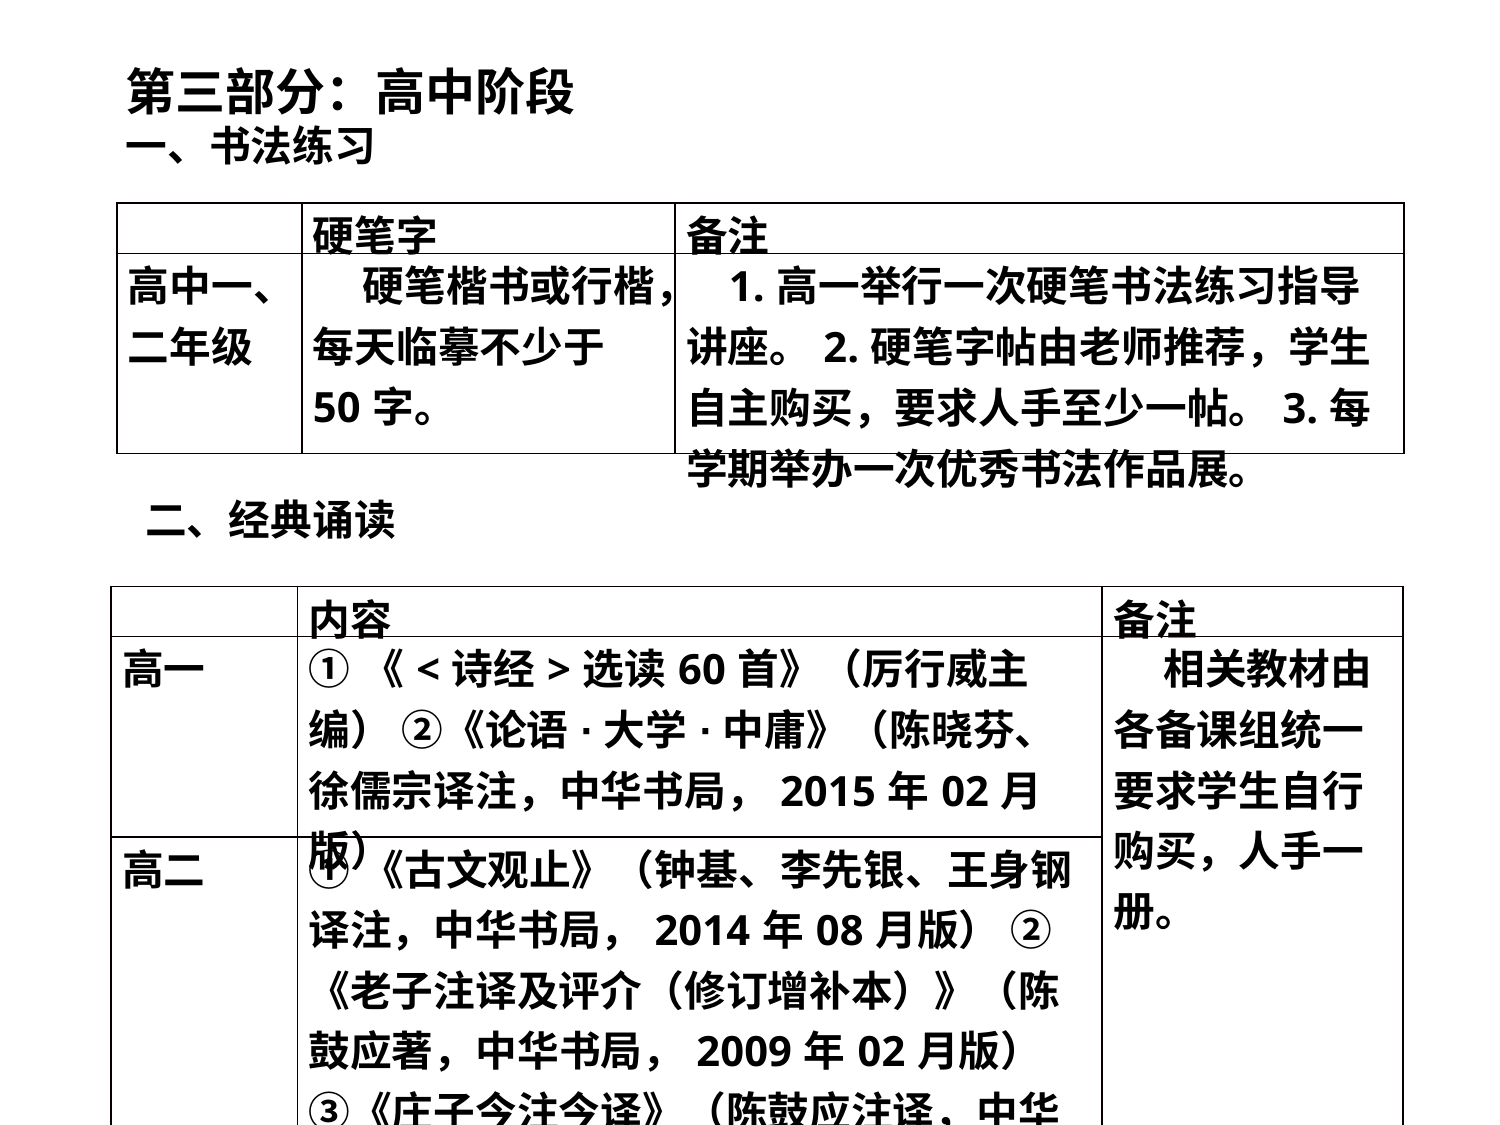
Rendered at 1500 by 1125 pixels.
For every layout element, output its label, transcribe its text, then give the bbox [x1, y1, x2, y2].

table_cell ①《古文观止》（钟基、李先银、王身钢译注，中华书局，2014年08月版） ②《老子注译及评介（修订增补本）》（陈鼓应著，中华书局，2009年02月版） ③《庄子今注今译》（陈鼓应注译，中华书局，2016年09月版） [298, 838, 1101, 1125]
table_cell 高中一、二年级 [118, 254, 301, 453]
table_cell 高二 [112, 838, 297, 1125]
table_header [112, 587, 297, 636]
table_cell 硬笔楷书或行楷，每天临摹不少于50字。 [303, 254, 674, 453]
text_box 第三部分：高中阶段 一、书法练习 [110, 52, 945, 178]
text_box 二、经典诵读 [110, 486, 945, 551]
table_header 内容 [298, 587, 1101, 636]
table_header 备注 [676, 204, 1403, 253]
table_cell 高一 [112, 637, 297, 836]
table_cell ①《<诗经>选读60首》（厉行威主编） ②《论语·大学·中庸》（陈晓芬、徐儒宗译注，中华书局，2015年02月版） [298, 637, 1101, 836]
table_header 硬笔字 [303, 204, 674, 253]
table_cell 1.高一举行一次硬笔书法练习指导讲座。2.硬笔字帖由老师推荐，学生自主购买，要求人手至少一帖。3.每学期举办一次优秀书法作品展。 [676, 254, 1403, 453]
table_header 备注 [1103, 587, 1402, 636]
table_cell 相关教材由各备课组统一要求学生自行购买，人手一册。 [1103, 637, 1402, 1125]
table_header [118, 204, 301, 253]
